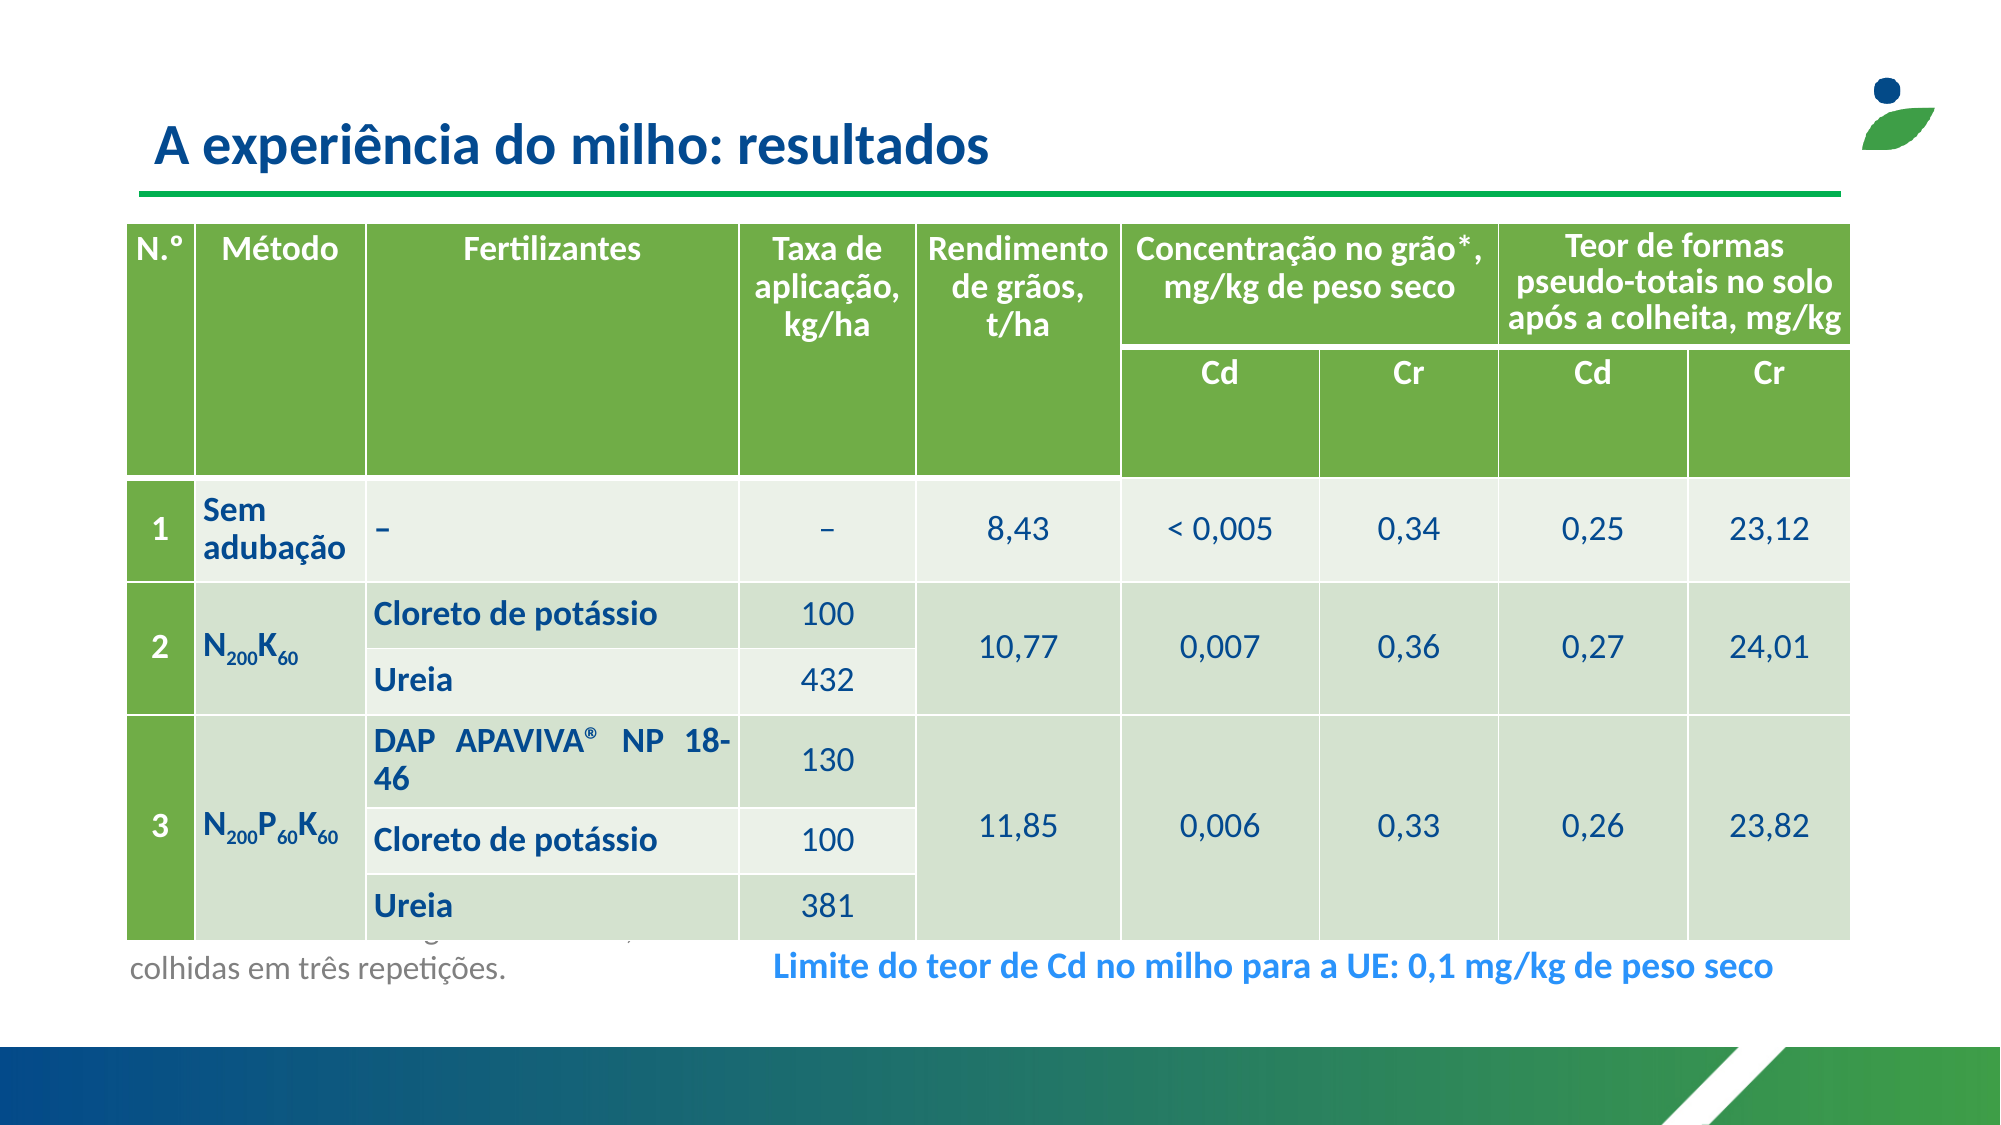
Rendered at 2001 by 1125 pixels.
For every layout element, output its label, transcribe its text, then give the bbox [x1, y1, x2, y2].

table_cell Cloreto de potássio [367, 583, 738, 648]
table_header Método [196, 224, 365, 475]
table_cell 10,77 [917, 583, 1120, 714]
text_box Limite do teor de Cd no milho para a UE: 0,1 mg/kg de peso seco [731, 930, 1817, 995]
table_cell < 0,005 [1122, 479, 1319, 581]
table_header Teor de formas pseudo-totais no solo após a colheita, mg/kg [1499, 224, 1850, 344]
table_cell 1 [127, 481, 194, 581]
table_cell Cd [1499, 350, 1687, 477]
table_cell 23,82 [1689, 716, 1850, 940]
table_cell 0,27 [1499, 583, 1687, 714]
title A experiência do milho: resultados [139, 59, 1783, 185]
table_cell 24,01 [1689, 583, 1850, 714]
table_cell 100 [740, 583, 915, 648]
table_cell 0,36 [1320, 583, 1498, 714]
table_header Taxa de aplicação, kg/ha [740, 224, 915, 475]
table_cell 130 [740, 716, 915, 807]
table_cell N200K60 [196, 583, 365, 714]
table_cell Ureia [367, 875, 738, 940]
table_cell 0,26 [1499, 716, 1687, 930]
table_cell Cr [1320, 350, 1498, 477]
table_cell Sem adubação [196, 481, 365, 581]
table_cell Cr [1689, 350, 1850, 477]
table_header Concentração no grão*, mg/kg de peso seco [1122, 224, 1498, 344]
table_cell 432 [740, 649, 915, 714]
text_box * Amostras mistas de grãos e de solo, colhidas em três repetições. [115, 898, 664, 995]
table_cell – [740, 481, 915, 581]
table_cell Cd [1122, 350, 1319, 477]
table_cell 0,33 [1320, 716, 1498, 930]
table_cell 23,12 [1689, 479, 1850, 581]
table_cell N200P60K60 [196, 716, 365, 940]
table_cell 381 [740, 875, 915, 930]
table_header Rendimento de grãos, t/ha [917, 224, 1120, 475]
table_cell 3 [127, 716, 194, 940]
table_cell 0,007 [1122, 583, 1319, 714]
table_cell Cloreto de potássio [367, 809, 738, 873]
table_header N.º [127, 224, 194, 475]
picture [0, 1047, 2000, 1125]
table_cell 0,25 [1499, 479, 1687, 581]
table_header Fertilizantes [367, 224, 738, 475]
table_cell 0,34 [1320, 479, 1498, 581]
picture [1840, 53, 1952, 175]
table_cell 2 [127, 583, 194, 714]
table_cell 8,43 [917, 481, 1120, 581]
table_cell 0,006 [1122, 716, 1319, 930]
table_cell – [367, 481, 738, 581]
table_cell 100 [740, 809, 915, 873]
table_cell DAP APAVIVA® NP 18-46 [367, 716, 738, 807]
table_cell Ureia [367, 649, 738, 714]
table_cell 11,85 [917, 716, 1120, 930]
